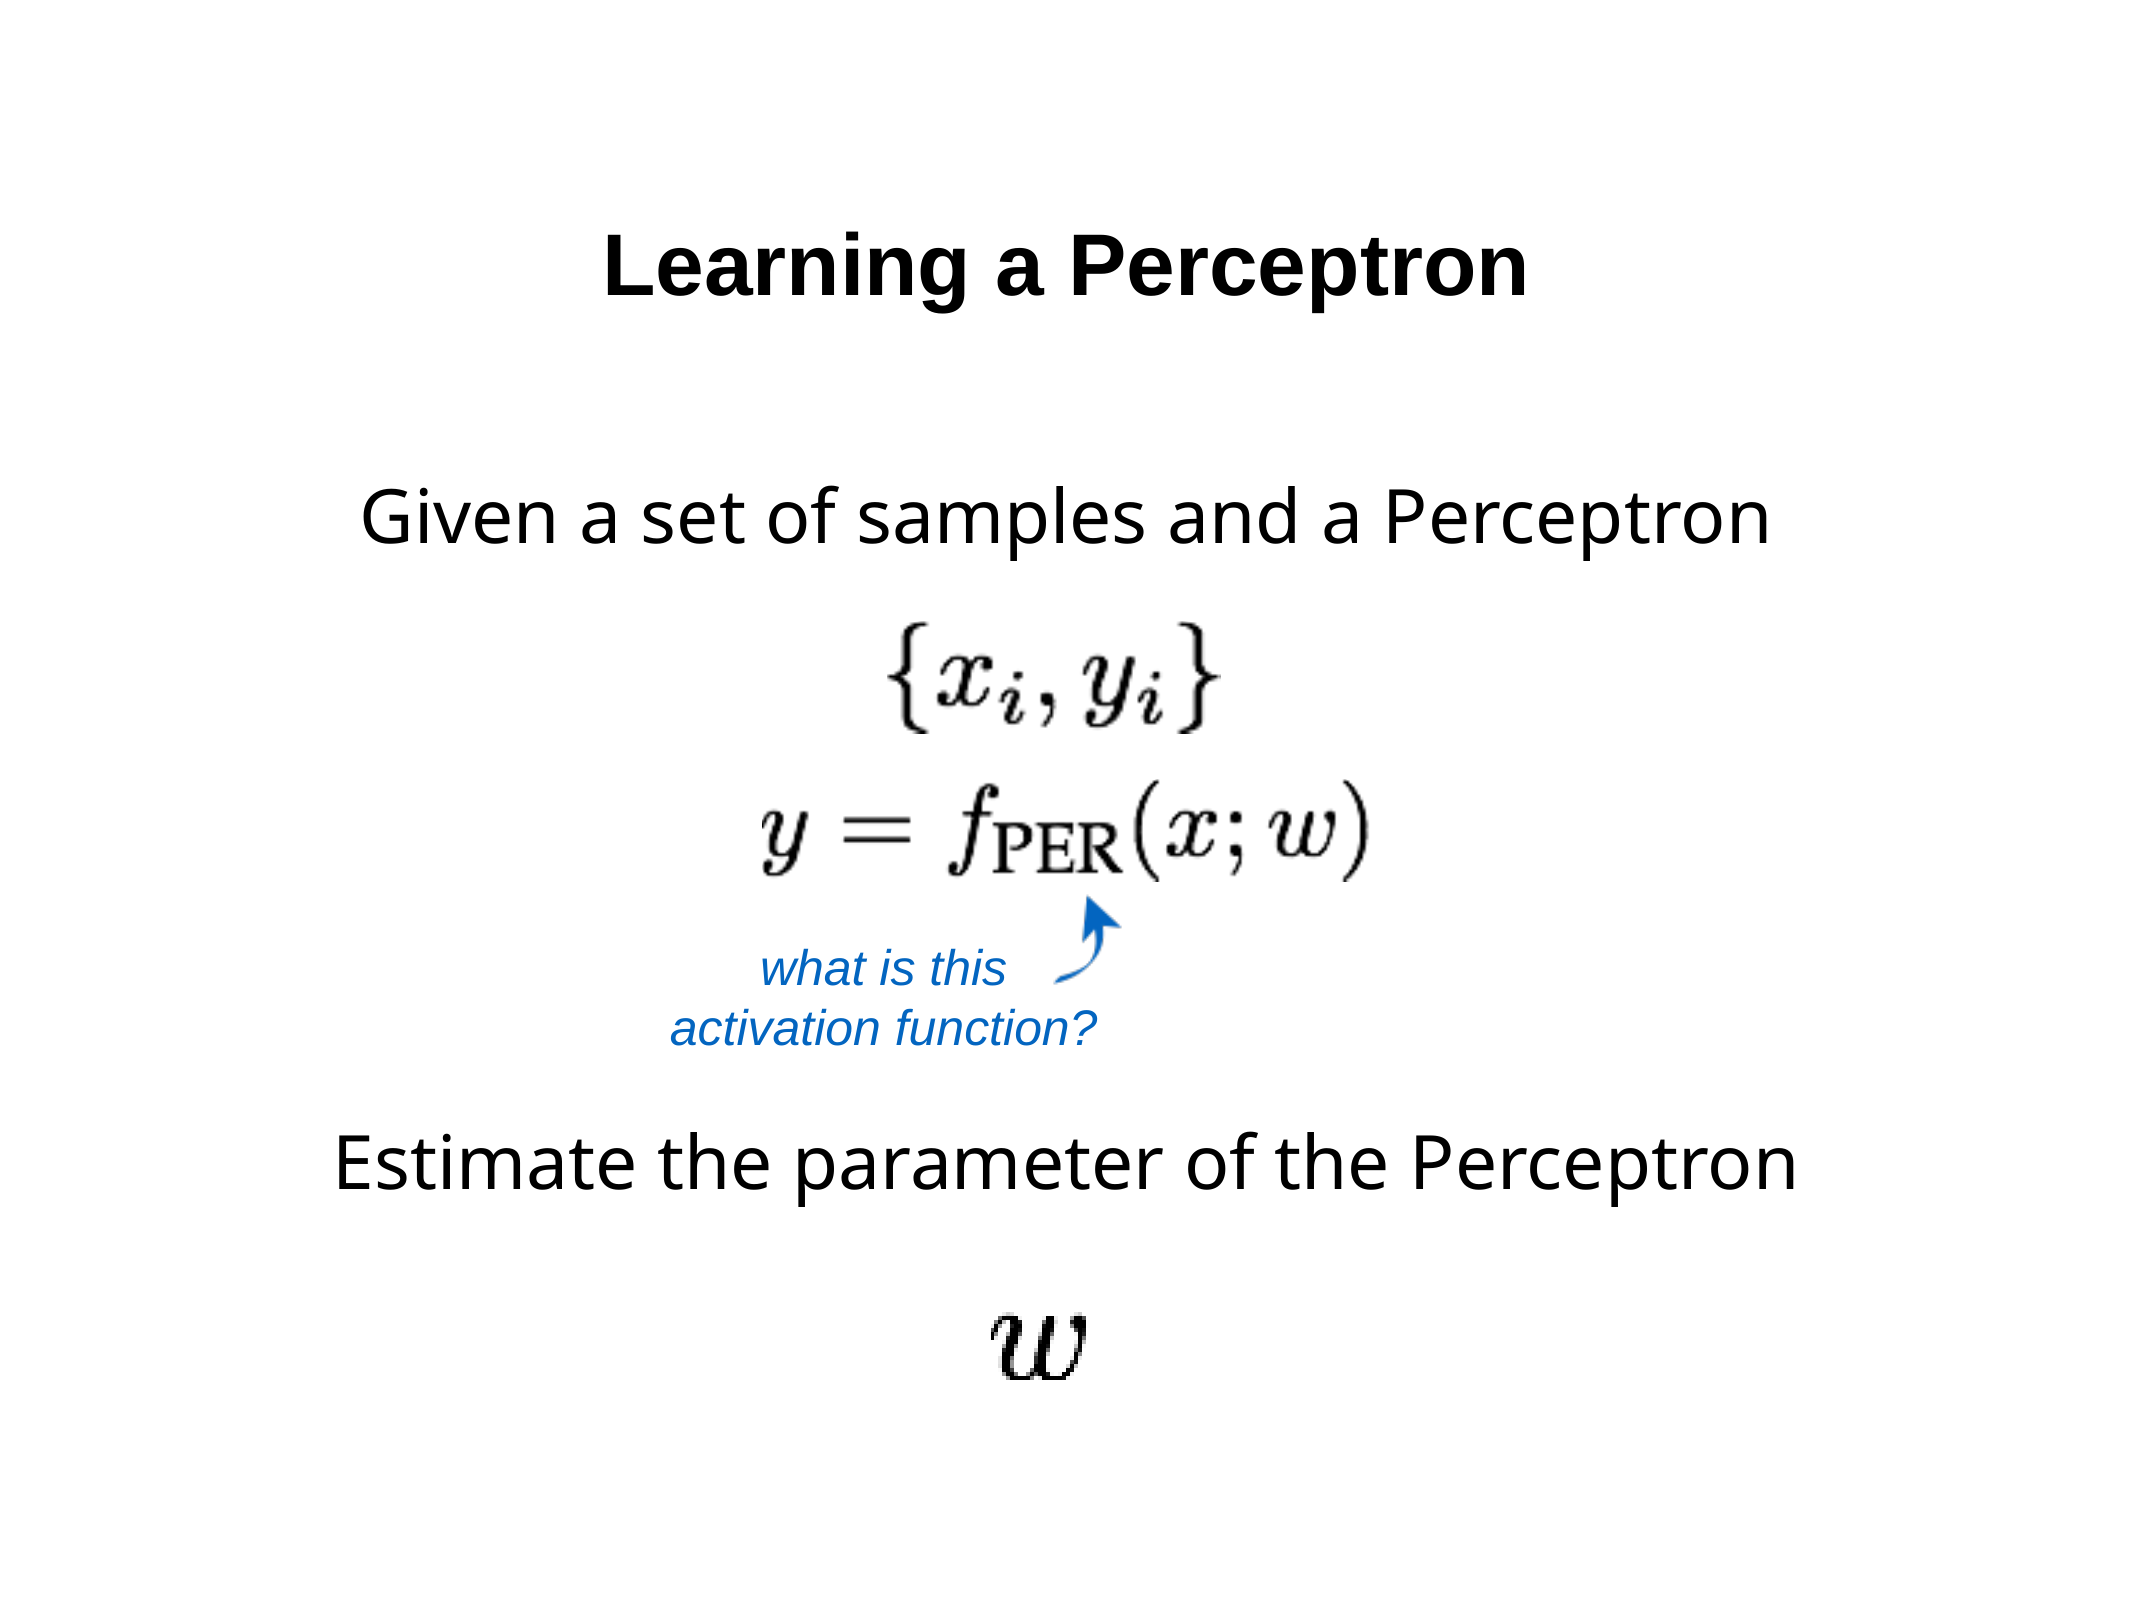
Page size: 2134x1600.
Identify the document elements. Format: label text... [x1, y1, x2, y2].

picture [761, 779, 1372, 882]
picture [991, 1312, 1090, 1380]
text_box Estimate the parameter of the Perceptron [324, 1106, 1809, 1213]
text_box what is this activation function? [651, 927, 1117, 1064]
picture [1052, 889, 1124, 988]
text_box Given a set of samples and a Perceptron [351, 460, 1782, 568]
text_box Learning a Perceptron [593, 199, 1540, 321]
picture [886, 621, 1221, 734]
